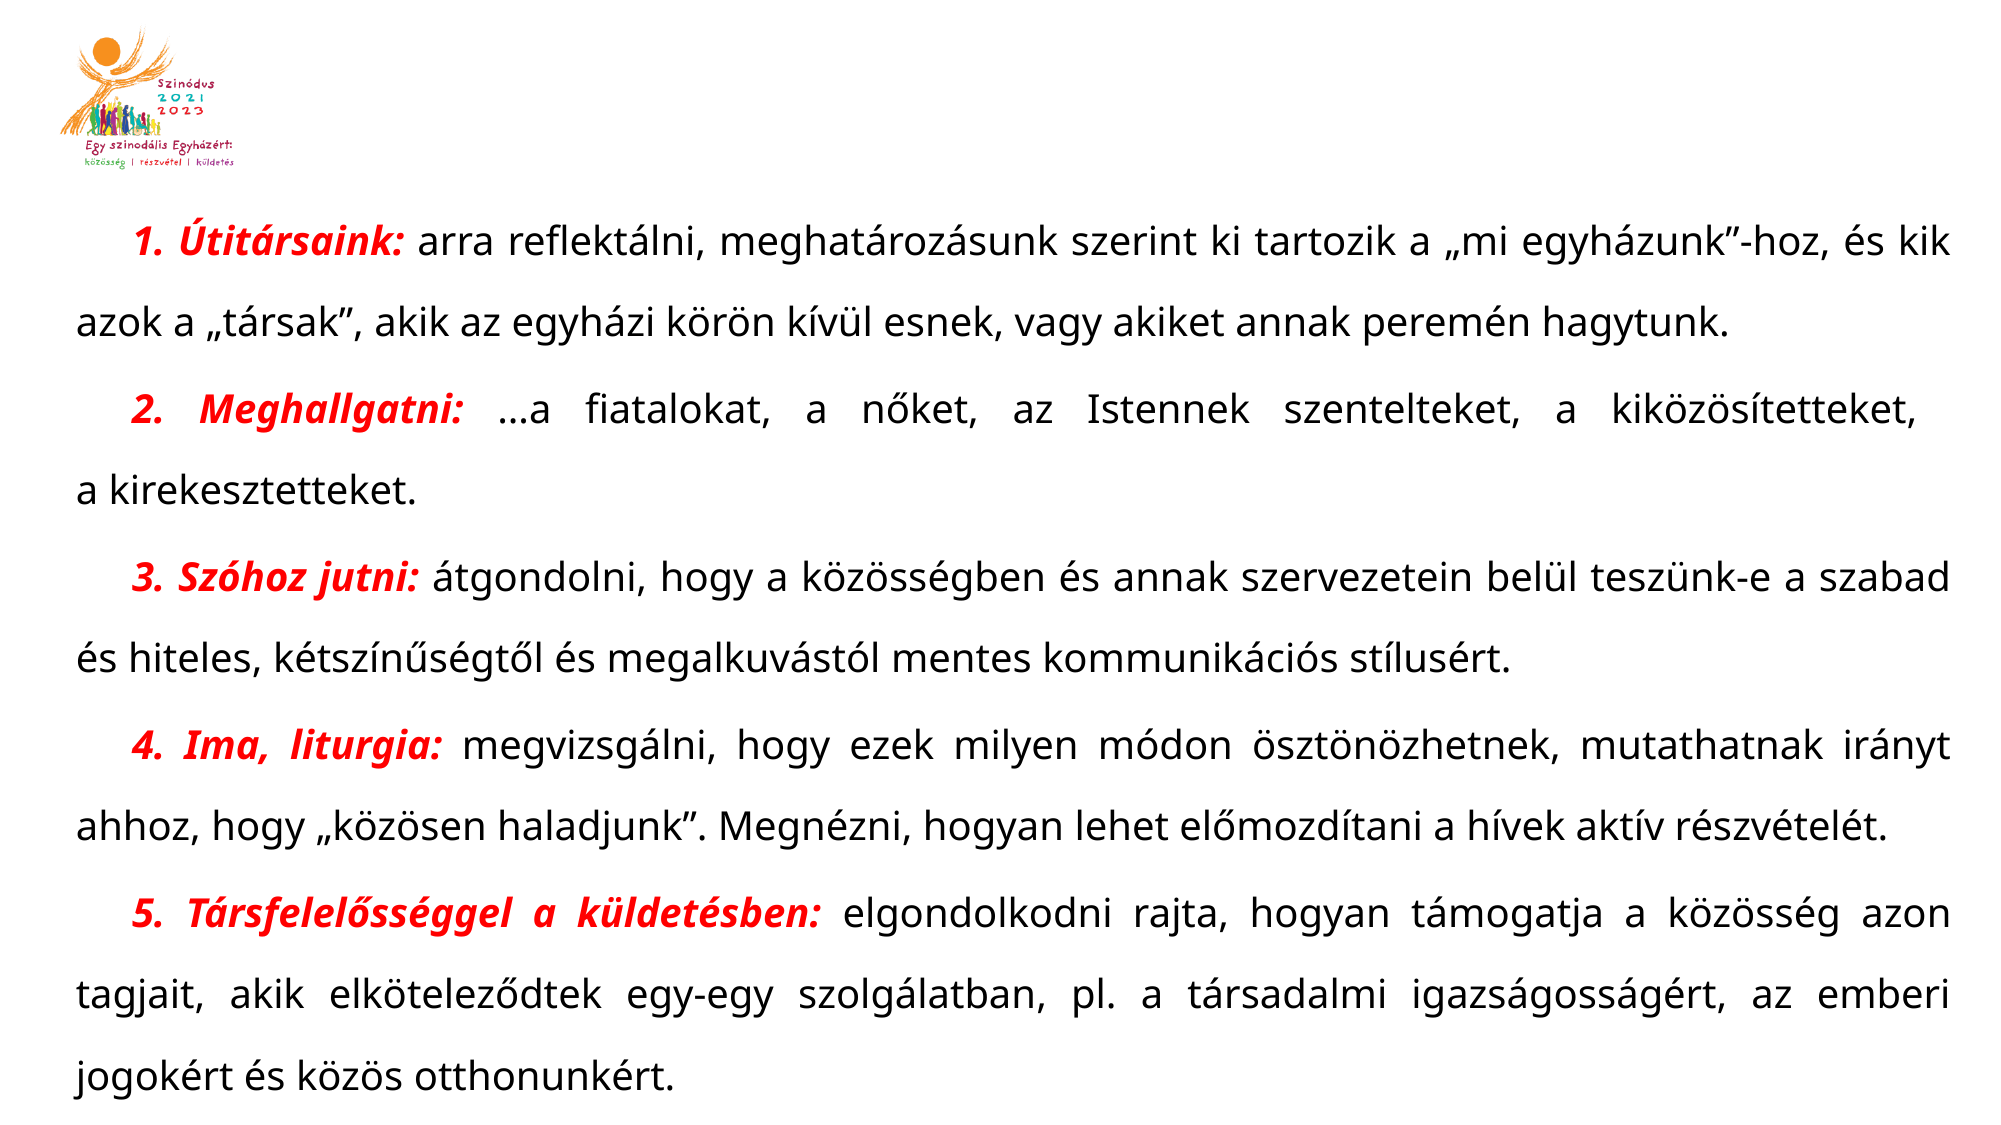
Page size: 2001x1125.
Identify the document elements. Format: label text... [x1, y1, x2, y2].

text_box 1. Útitársaink: arra reflektálni, meghatározásunk szerint ki tartozik a „mi egyházunk”-hoz, és kik azok a „társak”, akik az egyházi körön kívül esnek, vagy akiket annak peremén hagytunk. 2. Meghallgatni: …a fiatalokat, a nőket, az Istennek szentelteket, a kiközösítetteket, a kirekesztetteket. 3. Szóhoz jutni: átgondolni, hogy a közösségben és annak szervezetein belül teszünk-e a szabad és hiteles, kétszínűségtől és megalkuvástól mentes kommunikációs stílusért. 4. Ima, liturgia: megvizsgálni, hogy ezek milyen módon ösztönözhetnek, mutathatnak irányt ahhoz, hogy „közösen haladjunk”. Megnézni, hogyan lehet előmozdítani a hívek aktív részvételét. 5. Társfelelősséggel a küldetésben: elgondolkodni rajta, hogyan támogatja a közösség azon tagjait, akik elköteleződtek egy-egy szolgálatban, pl. a társadalmi igazságosságért, az emberi jogokért és közös otthonunkért. [60, 174, 1968, 1125]
picture [31, 23, 259, 175]
